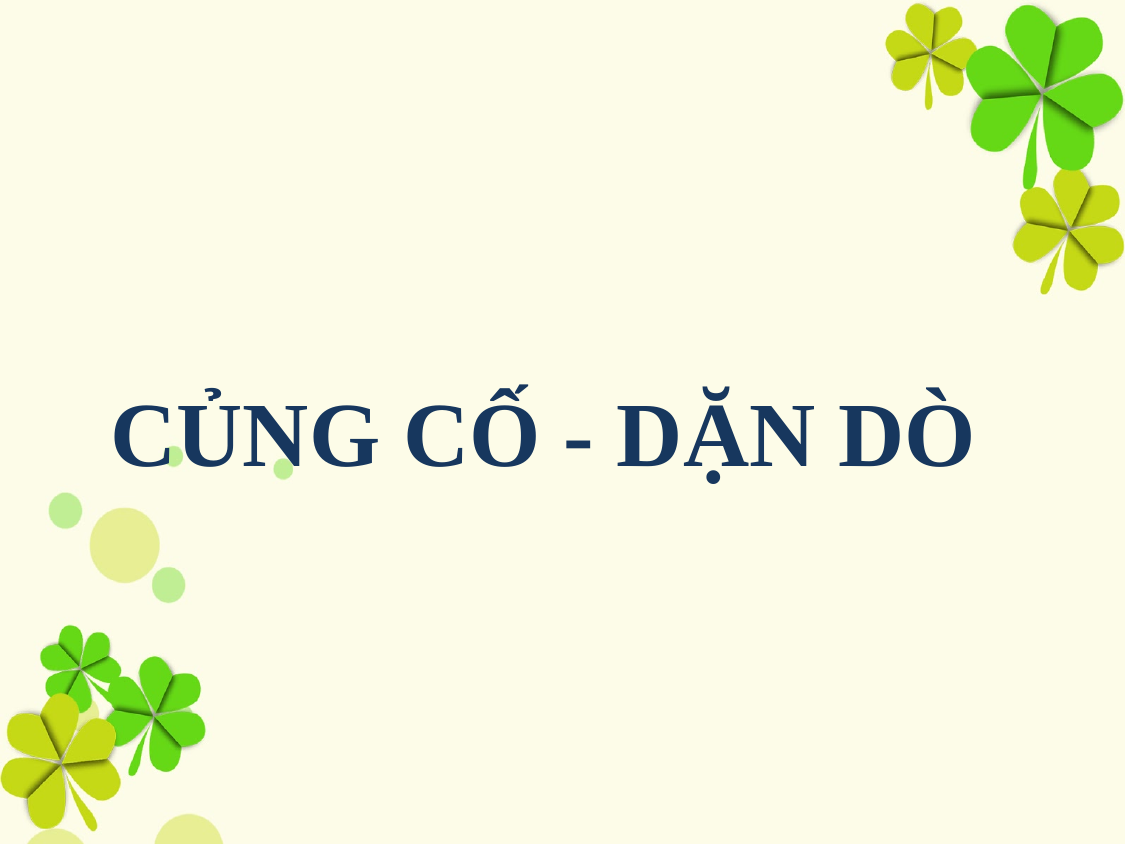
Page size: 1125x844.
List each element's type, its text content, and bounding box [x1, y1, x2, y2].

title CỦNG CỐ - DẶN DÒ [37, 359, 1050, 500]
picture [0, 0, 1125, 844]
